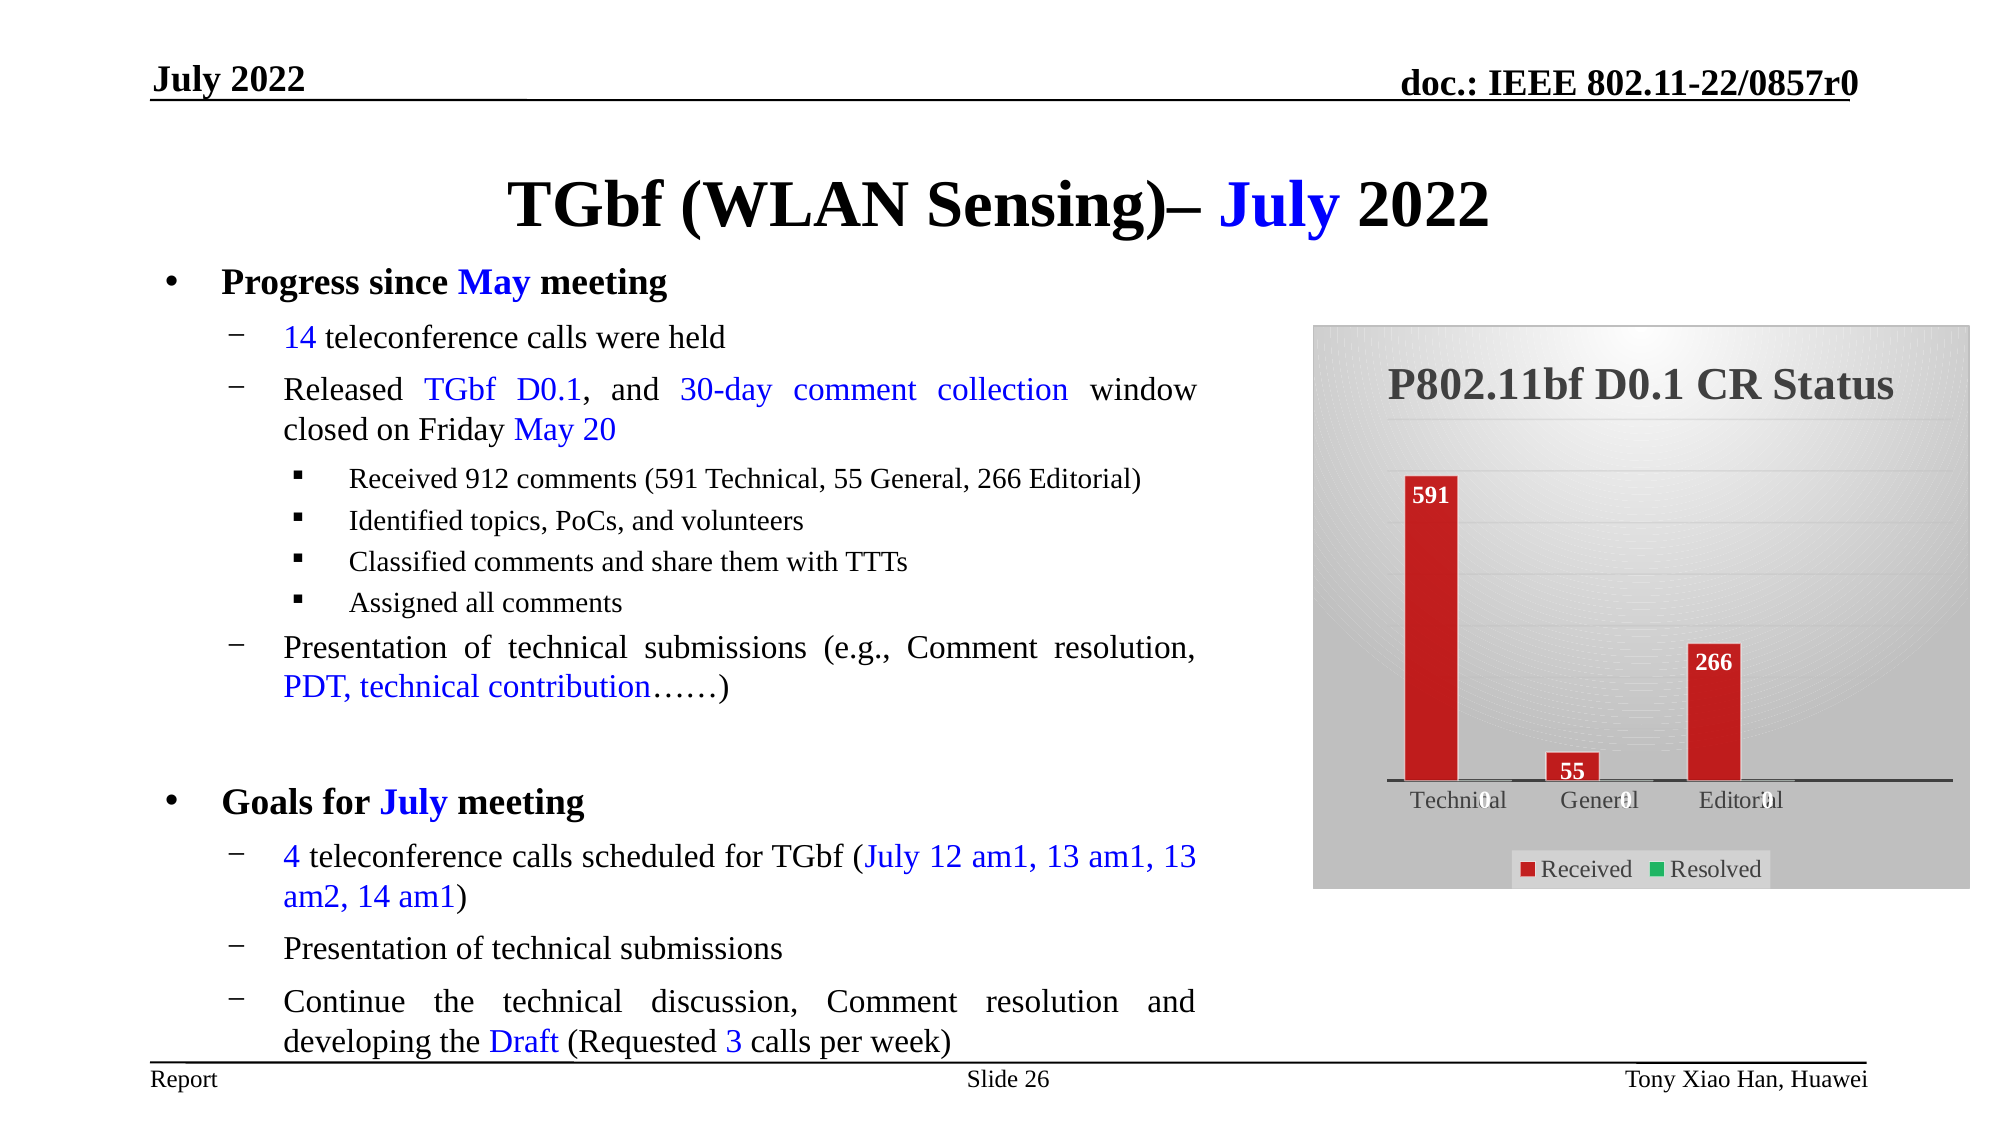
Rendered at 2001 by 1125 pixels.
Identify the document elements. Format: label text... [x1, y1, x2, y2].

title TGbf (WLAN Sensing)– July 2022 [149, 112, 1850, 288]
chart [1312, 324, 1971, 890]
footer Tony Xiao Han, Huawei [1171, 1061, 1869, 1093]
slide_number Slide 26 [950, 1061, 1067, 1123]
list Progress since May meeting 14 teleconference calls were held Released TGbf D0.1, and 30-day comment collection window closed on Friday May 20 Received 912 comments (591 Technical, 55 General, 266 Editorial) Identified topics, PoCs, and volunteers Classified comments and share them with TTTs Assigned all comments Presentation of technical submissions (e.g., Comment resolution, PDT, technical contribution……) Goals for July meeting 4 teleconference calls scheduled for TGbf (July 12 am1, 13 am1, 13 am2, 14 am1) Presentation of technical submissions Continue the technical discussion, Comment resolution and developing the Draft (Requested 3 calls per week) [149, 249, 1213, 1013]
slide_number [152, 54, 563, 100]
